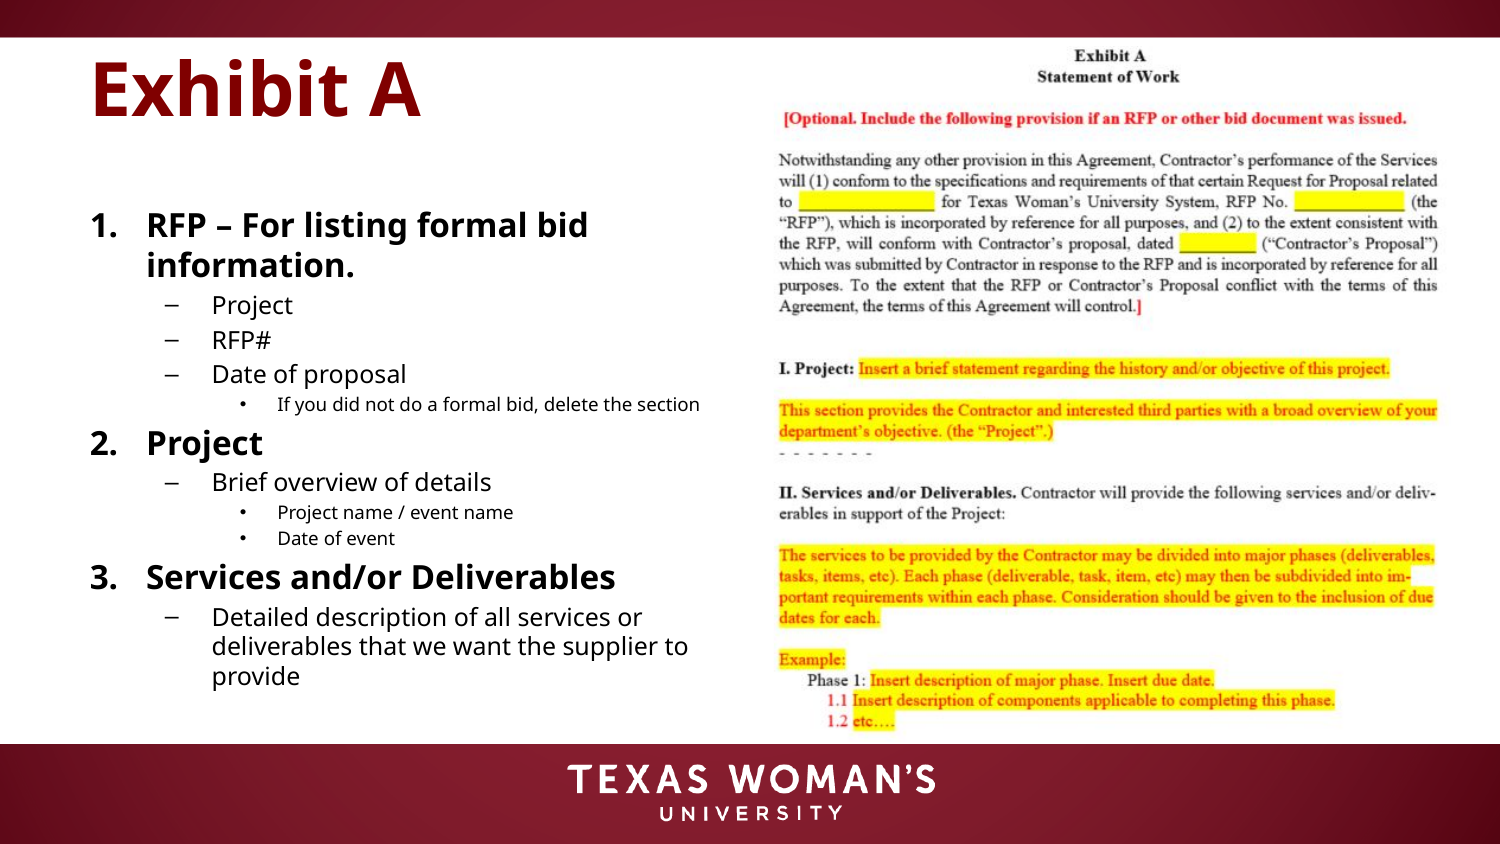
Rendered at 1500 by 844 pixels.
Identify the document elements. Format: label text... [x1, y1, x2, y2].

picture [0, 0, 1500, 844]
list RFP – For listing formal bid information. Project RFP# Date of proposal If you did not do a formal bid, delete the section Project Brief overview of details Project name / event name Date of event Services and/or Deliverables Detailed description of all services or deliverables that we want the supplier to provide [75, 196, 738, 734]
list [773, 45, 1451, 742]
title Exhibit A [75, 33, 1425, 175]
